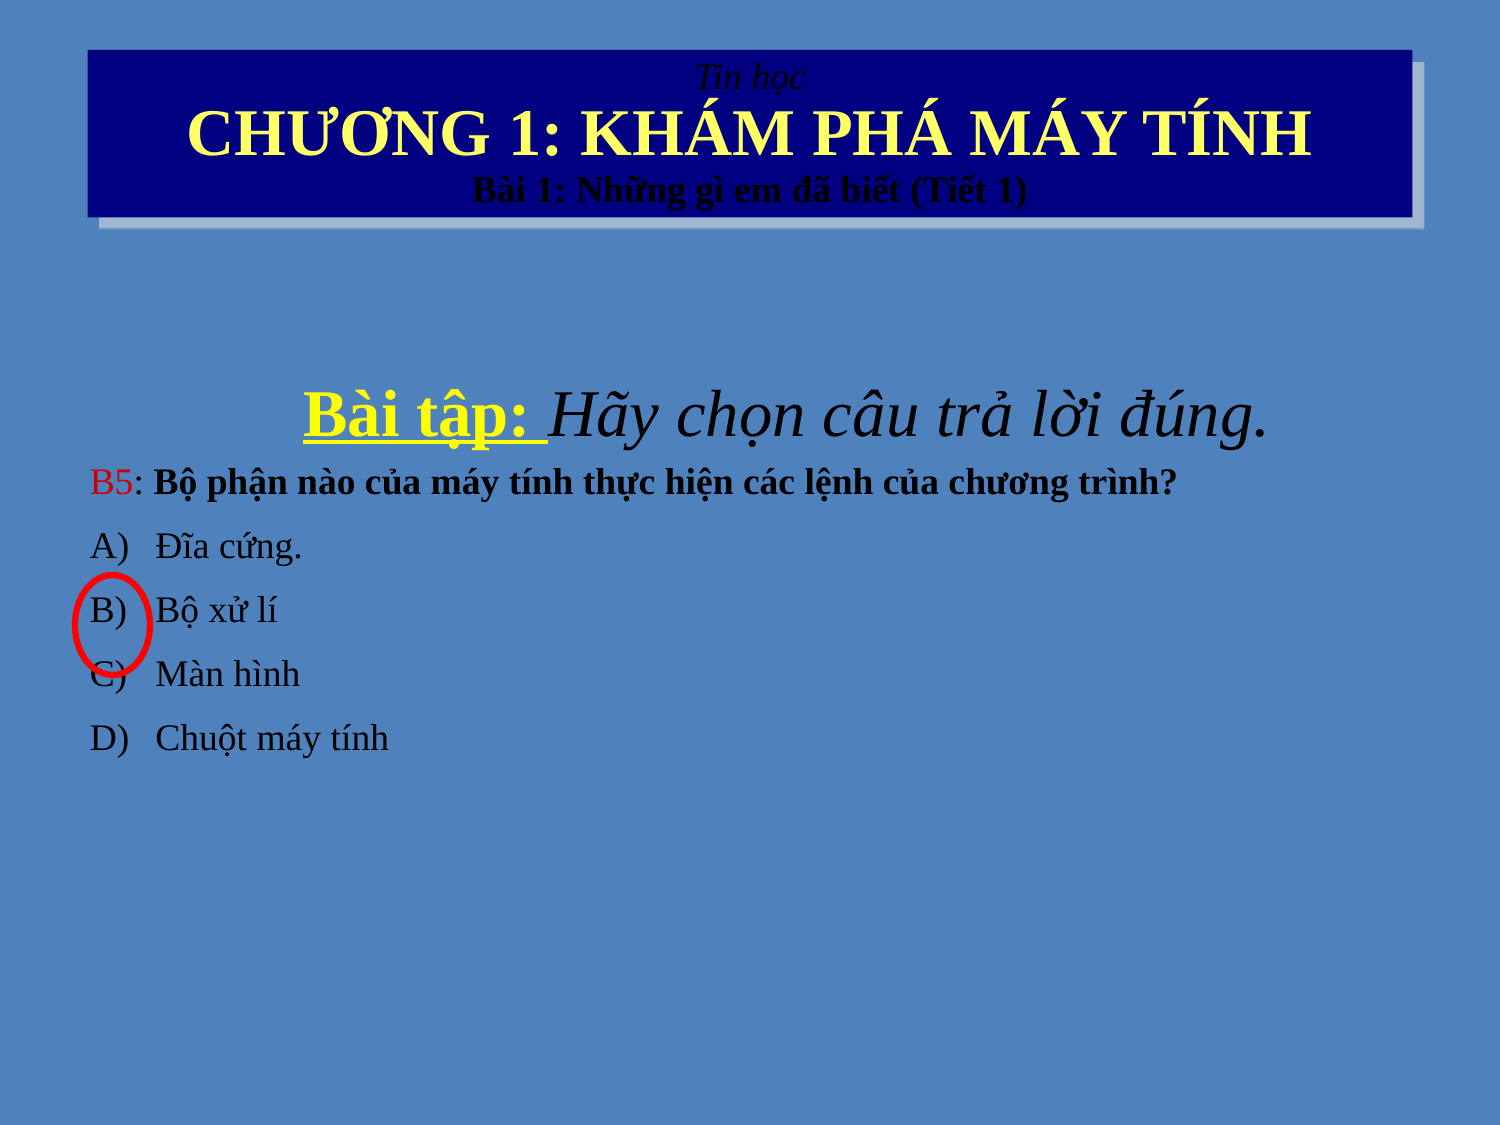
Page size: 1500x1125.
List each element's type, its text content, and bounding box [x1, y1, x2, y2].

text_box Bài tập: Hãy chọn câu trả lời đúng. B5: Bộ phận nào của máy tính thực hiện các lệnh của chương trình? Đĩa cứng. Bộ xử lí Màn hình Chuột máy tính [74, 362, 1500, 765]
text_box Tin học CHƯƠNG 1: KHÁM PHÁ MÁY TÍNH Bài 1: Những gì em đã biết (Tiết 1) [87, 49, 1413, 218]
text_box [74, 575, 150, 676]
